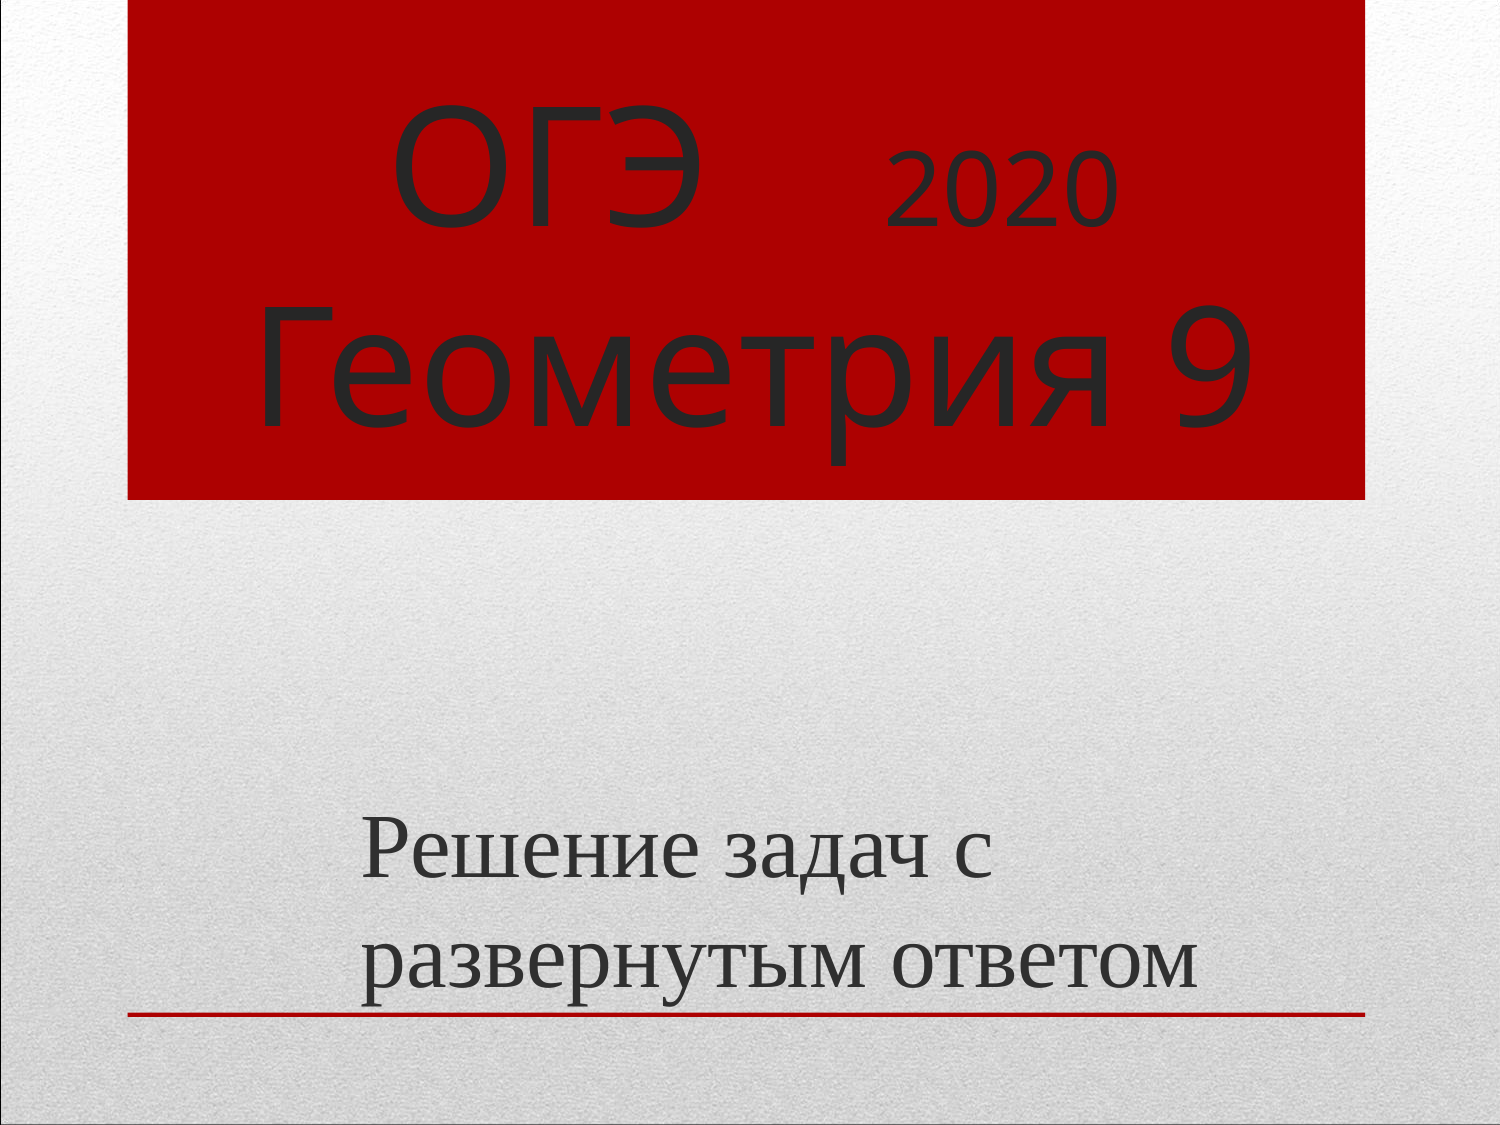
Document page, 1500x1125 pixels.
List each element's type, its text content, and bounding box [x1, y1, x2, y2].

picture [0, 0, 1500, 1125]
subtitle Решение задач с развернутым ответом [345, 777, 1389, 1036]
title ОГЭ 2020 Геометрия 9 [135, 42, 1374, 468]
